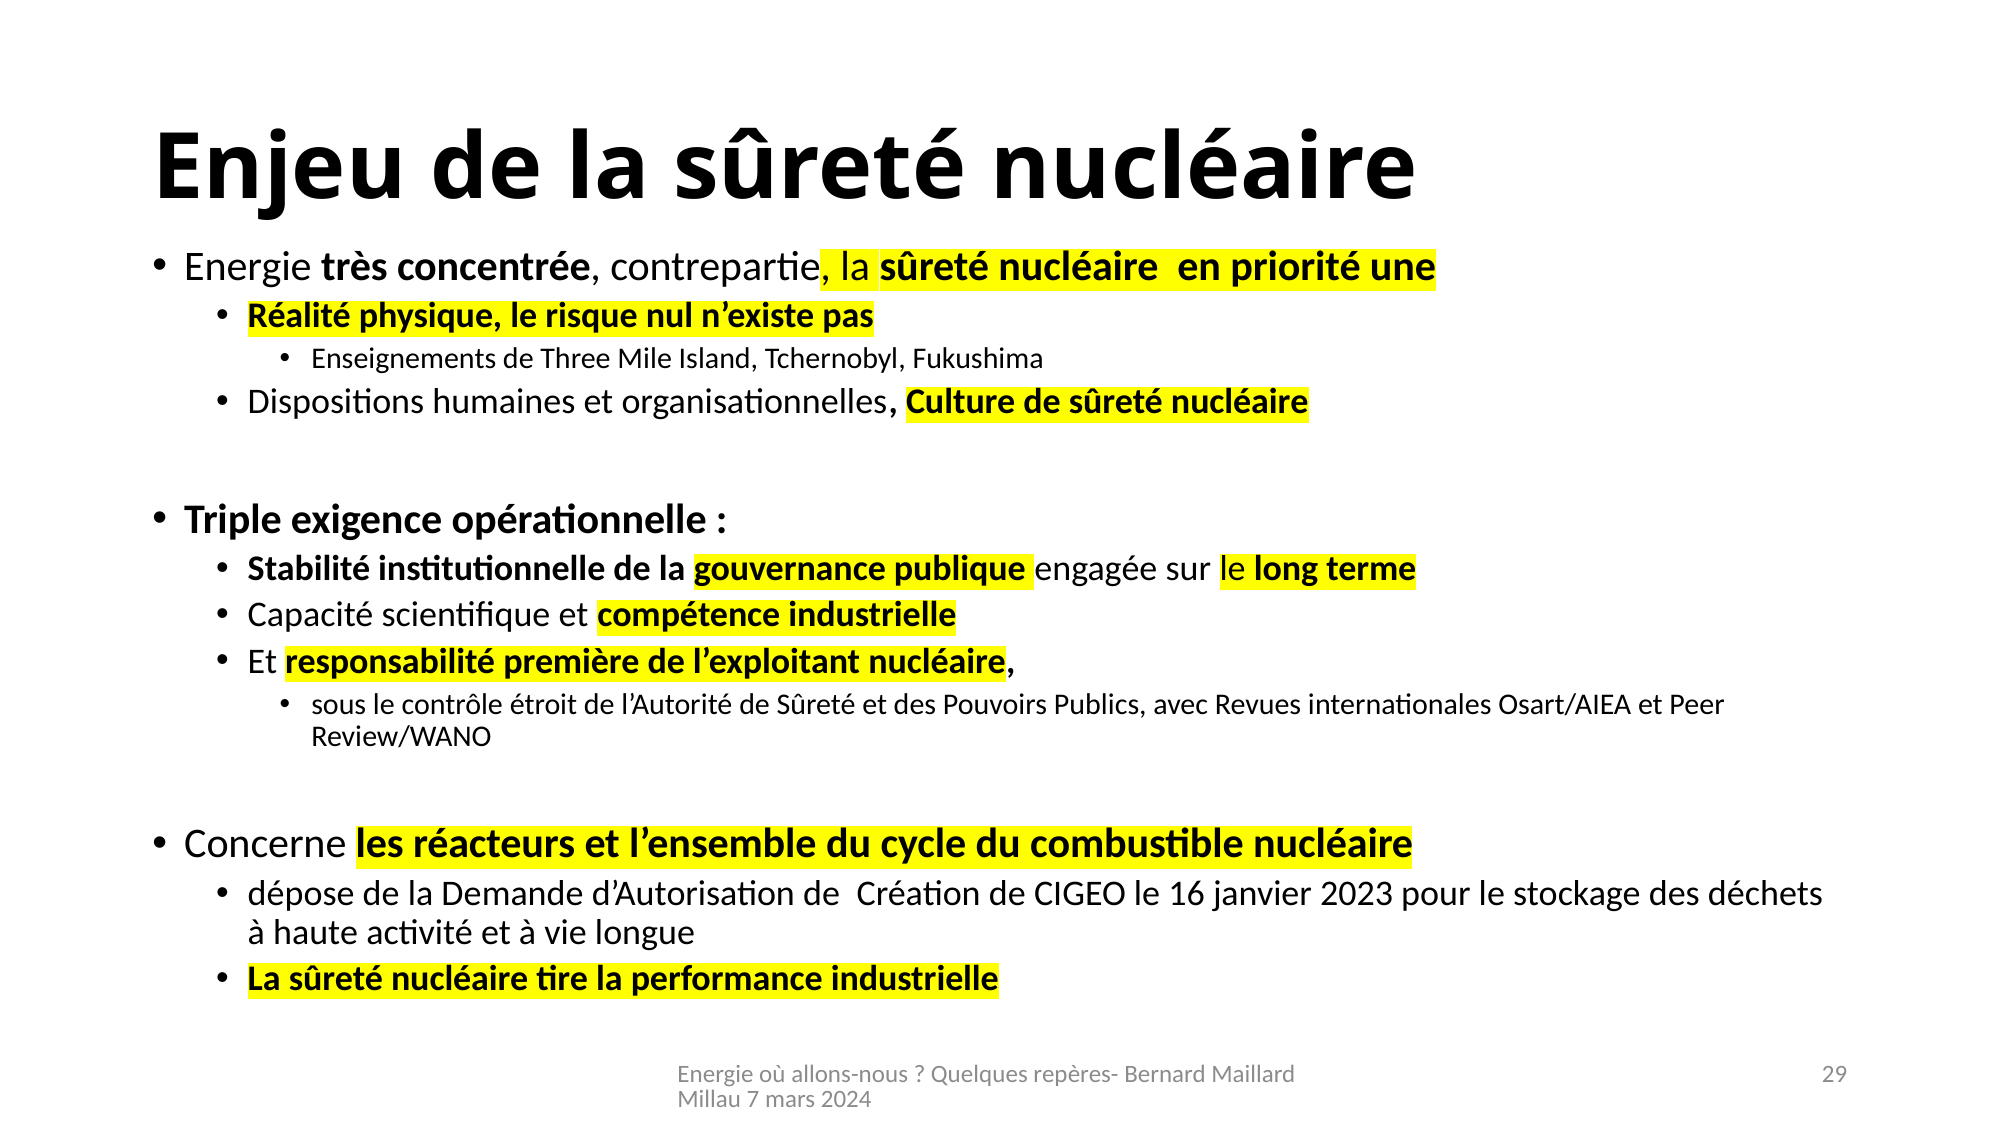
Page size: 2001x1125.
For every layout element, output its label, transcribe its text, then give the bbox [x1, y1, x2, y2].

footer Energie où allons-nous ? Quelques repères- Bernard Maillard Millau 7 mars 2024 [662, 1042, 1338, 1103]
list Energie très concentrée, contrepartie, la sûreté nucléaire en priorité une Réalité physique, le risque nul n’existe pas Enseignements de Three Mile Island, Tchernobyl, Fukushima Dispositions humaines et organisationnelles, Culture de sûreté nucléaire Triple exigence opérationnelle : Stabilité institutionnelle de la gouvernance publique engagée sur le long terme Capacité scientifique et compétence industrielle Et responsabilité première de l’exploitant nucléaire, sous le contrôle étroit de l’Autorité de Sûreté et des Pouvoirs Publics, avec Revues internationales Osart/AIEA et Peer Review/WANO Concerne les réacteurs et l’ensemble du cycle du combustible nucléaire dépose de la Demande d’Autorisation de Création de CIGEO le 16 janvier 2023 pour le stockage des déchets à haute activité et à vie longue La sûreté nucléaire tire la performance industrielle [137, 236, 1863, 1014]
slide_number 29 [1412, 1042, 1863, 1103]
title Enjeu de la sûreté nucléaire [137, 59, 1863, 236]
